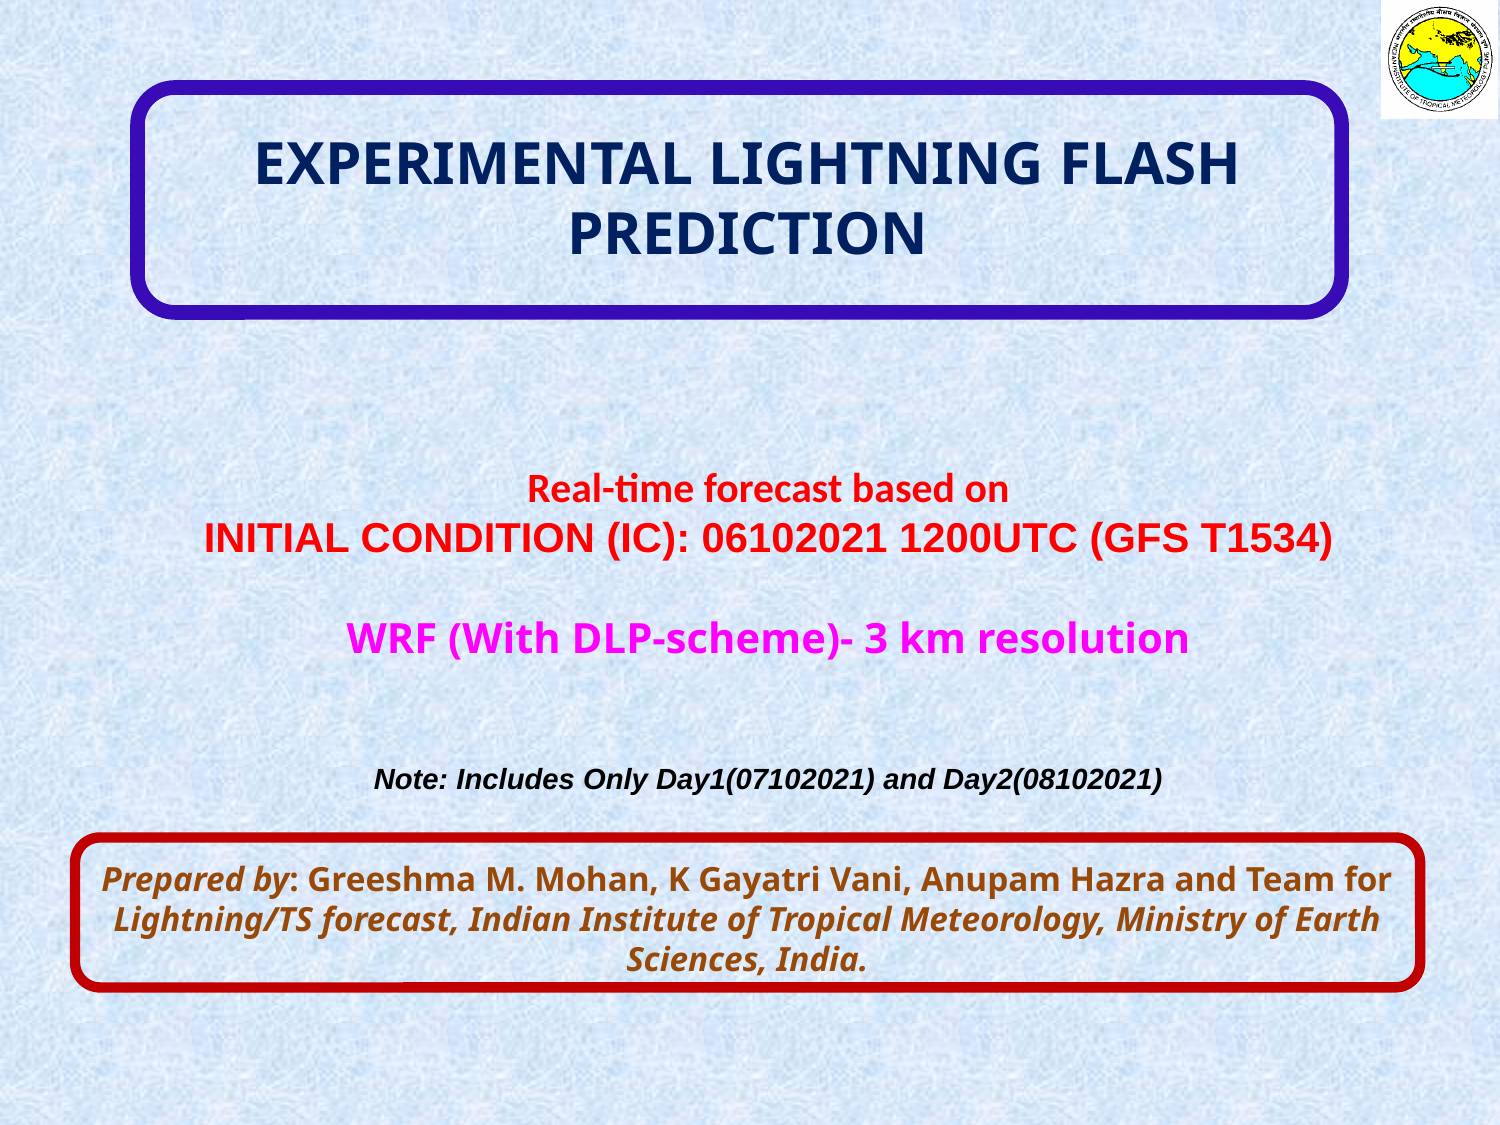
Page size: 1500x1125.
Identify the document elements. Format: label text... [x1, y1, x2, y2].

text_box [62, 837, 1433, 988]
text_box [137, 87, 1357, 313]
text_box Real-time forecast based on INITIAL CONDITION (IC): 06102021 1200UTC (GFS T1534) WRF (With DLP-scheme)- 3 km resolution [87, 453, 1450, 669]
picture [0, 0, 1500, 1125]
text_box Note: Includes Only Day1(07102021) and Day2(08102021) [87, 752, 1458, 803]
